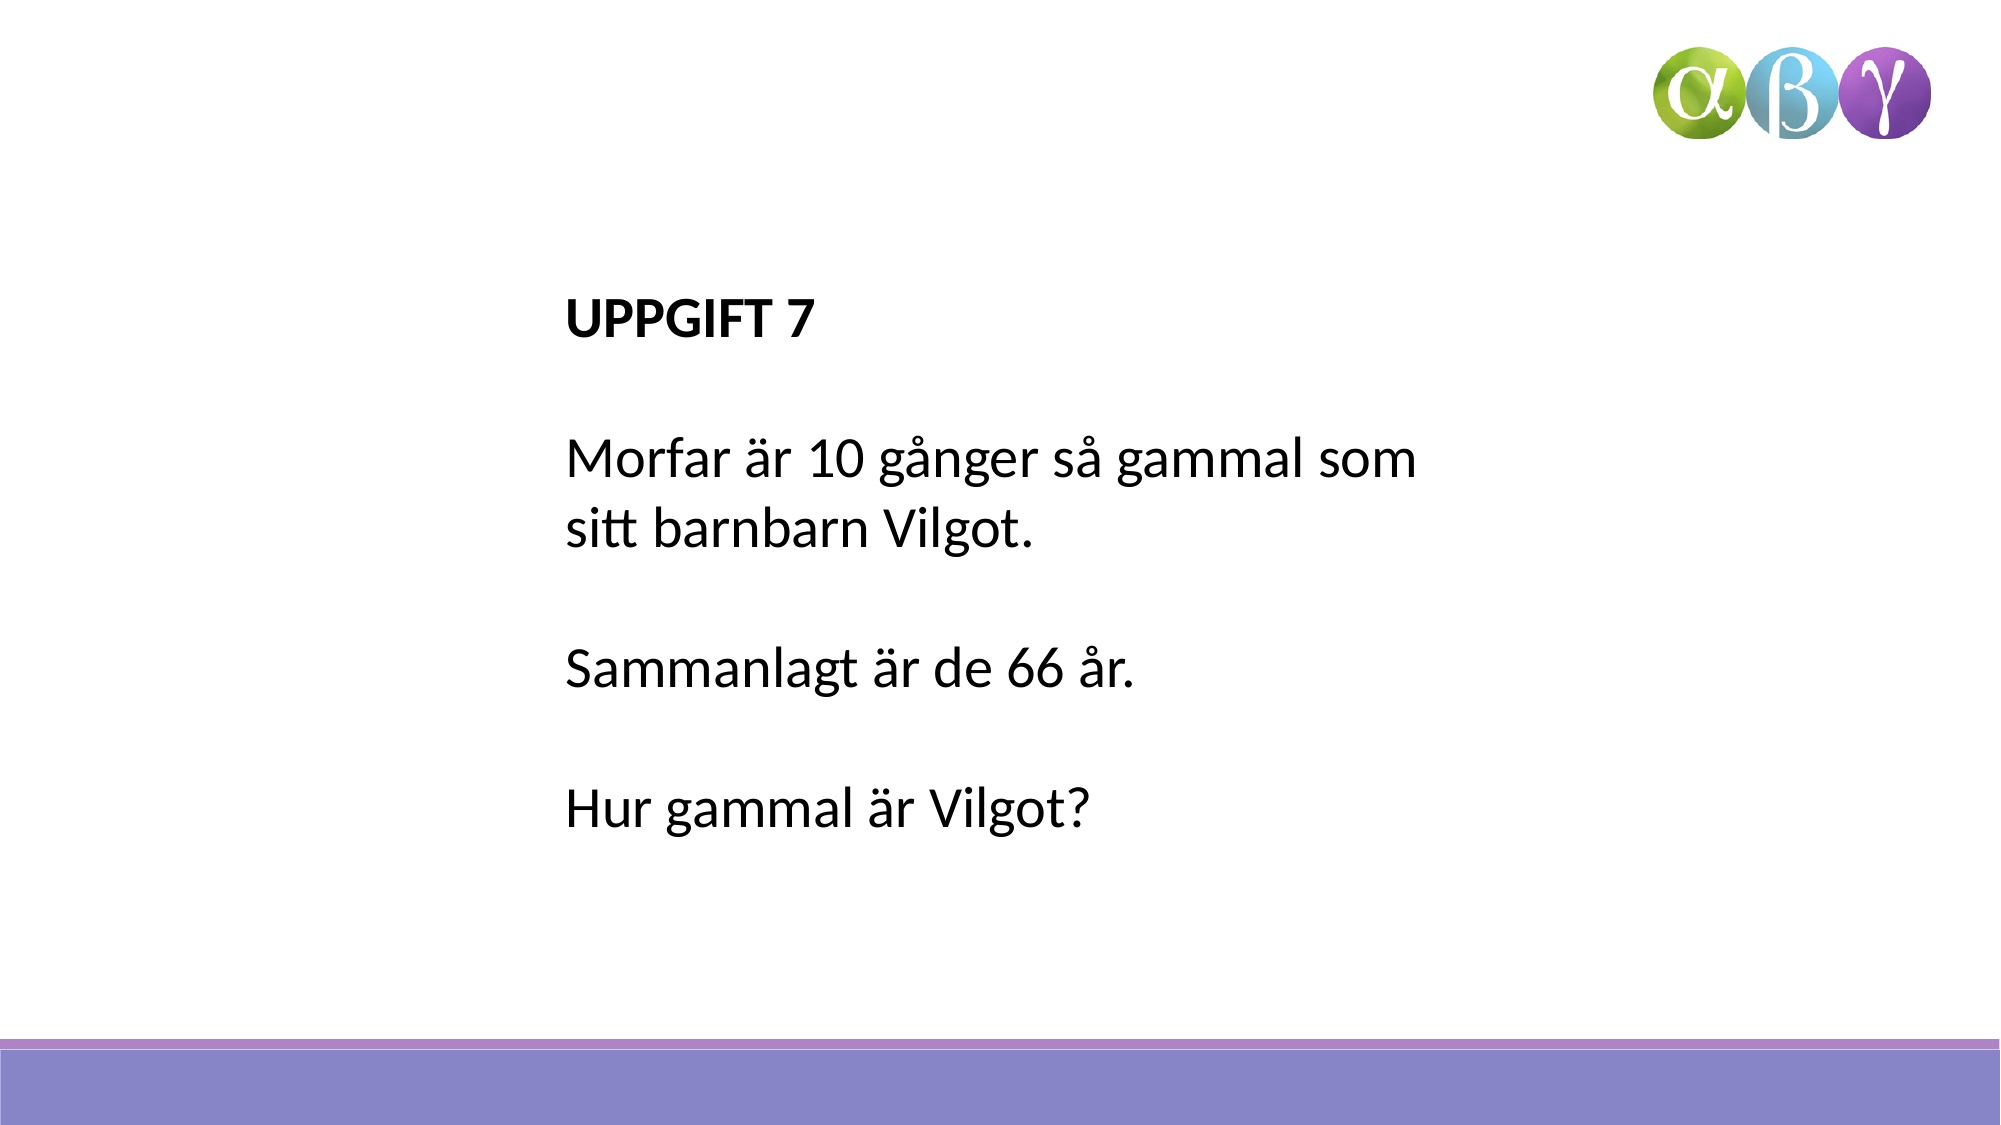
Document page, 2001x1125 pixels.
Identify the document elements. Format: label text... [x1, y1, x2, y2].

picture [1652, 46, 1932, 140]
text_box UPPGIFT 7 Morfar är 10 gånger så gammal som sitt barnbarn Vilgot. Sammanlagt är de 66 år. Hur gammal är Vilgot? [550, 272, 1449, 847]
